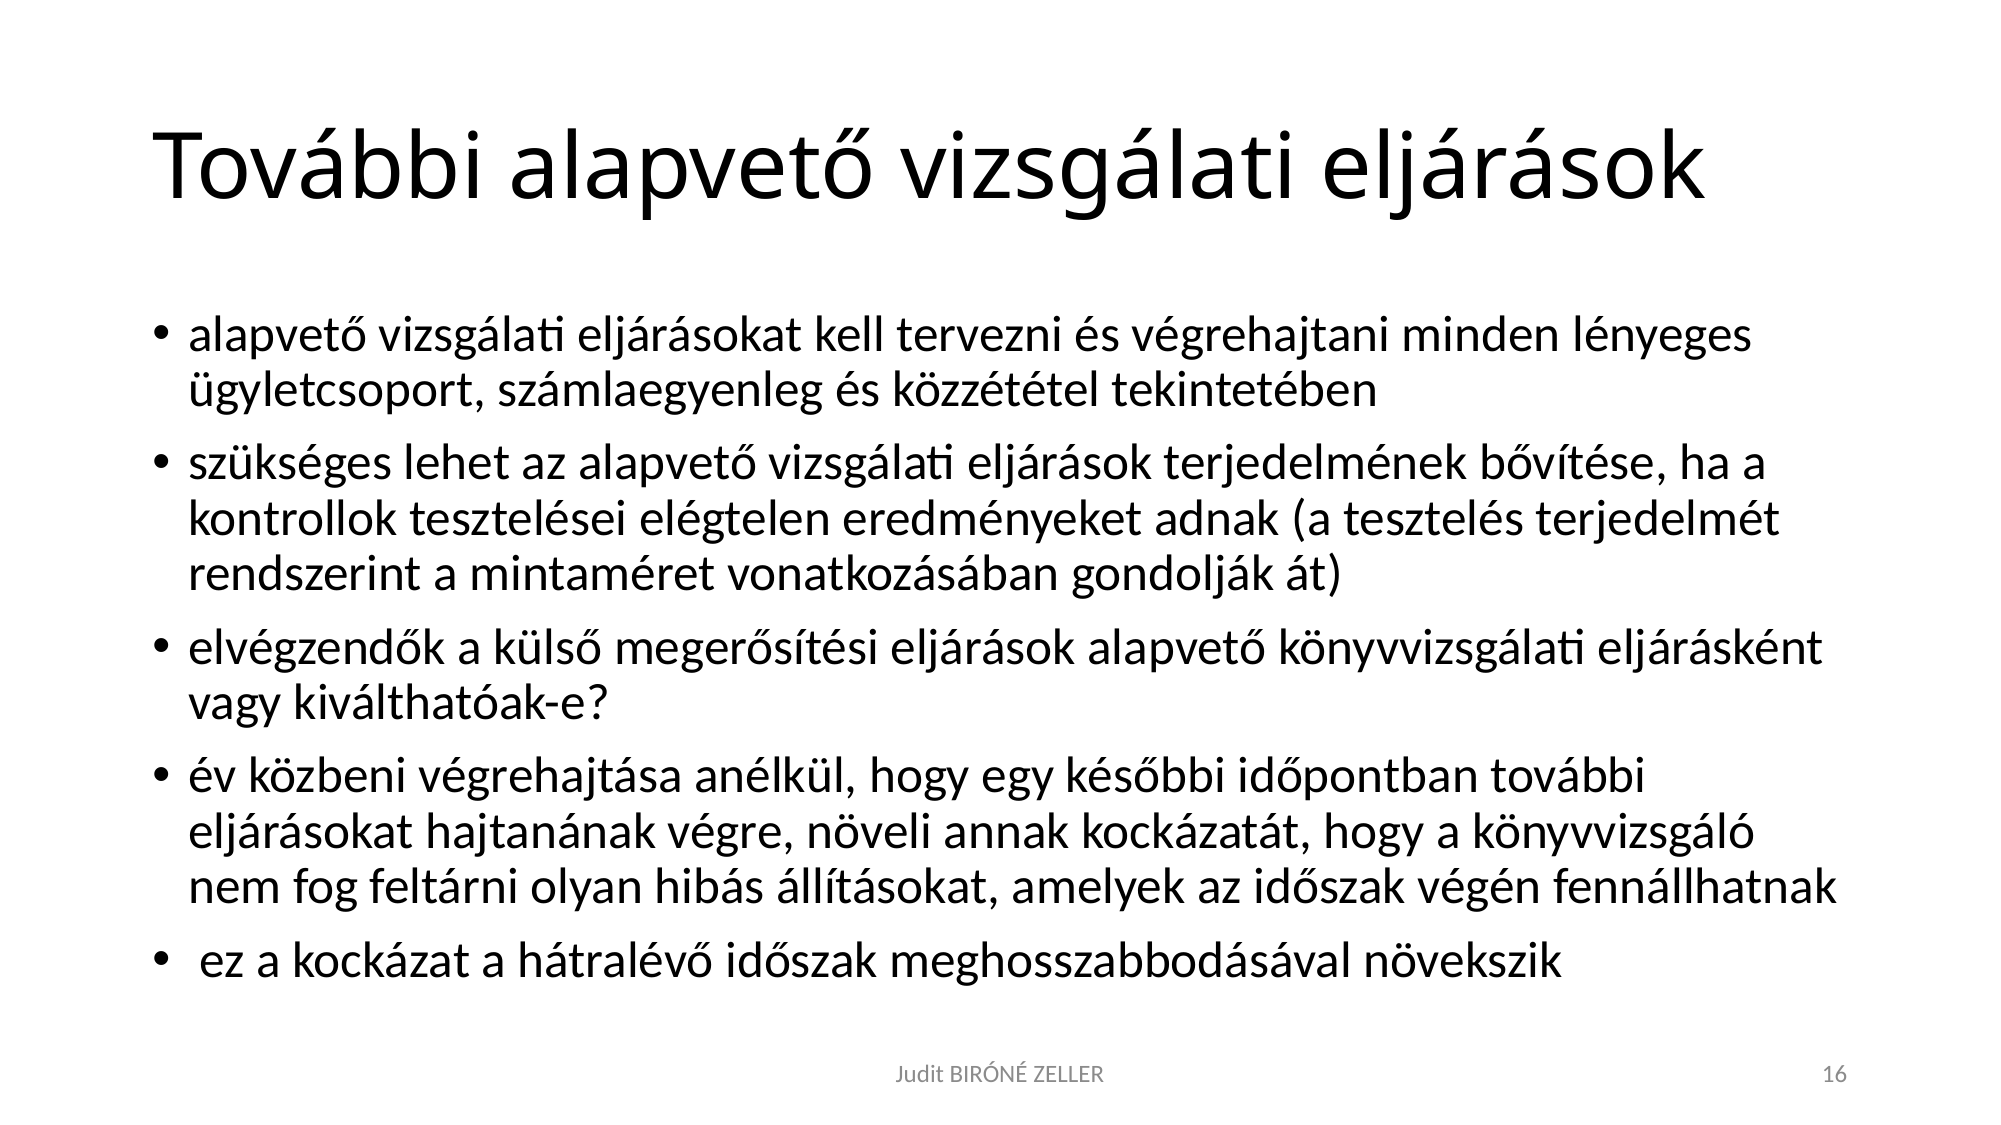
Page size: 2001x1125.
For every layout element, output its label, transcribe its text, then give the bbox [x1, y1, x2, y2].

footer Judit BIRÓNÉ ZELLER [662, 1042, 1338, 1103]
slide_number 16 [1412, 1042, 1863, 1103]
list alapvető vizsgálati eljárásokat kell tervezni és végrehajtani minden lényeges ügyletcsoport, számlaegyenleg és közzététel tekintetében szükséges lehet az alapvető vizsgálati eljárások terjedelmének bővítése, ha a kontrollok tesztelései elégtelen eredményeket adnak (a tesztelés terjedelmét rendszerint a mintaméret vonatkozásában gondolják át) elvégzendők a külső megerősítési eljárások alapvető könyvvizsgálati eljárásként vagy kiválthatóak-e? év közbeni végrehajtása anélkül, hogy egy későbbi időpontban további eljárásokat hajtanának végre, növeli annak kockázatát, hogy a könyvvizsgáló nem fog feltárni olyan hibás állításokat, amelyek az időszak végén fennállhatnak ez a kockázat a hátralévő időszak meghosszabbodásával növekszik [137, 299, 1863, 1014]
title További alapvető vizsgálati eljárások [137, 59, 1863, 278]
